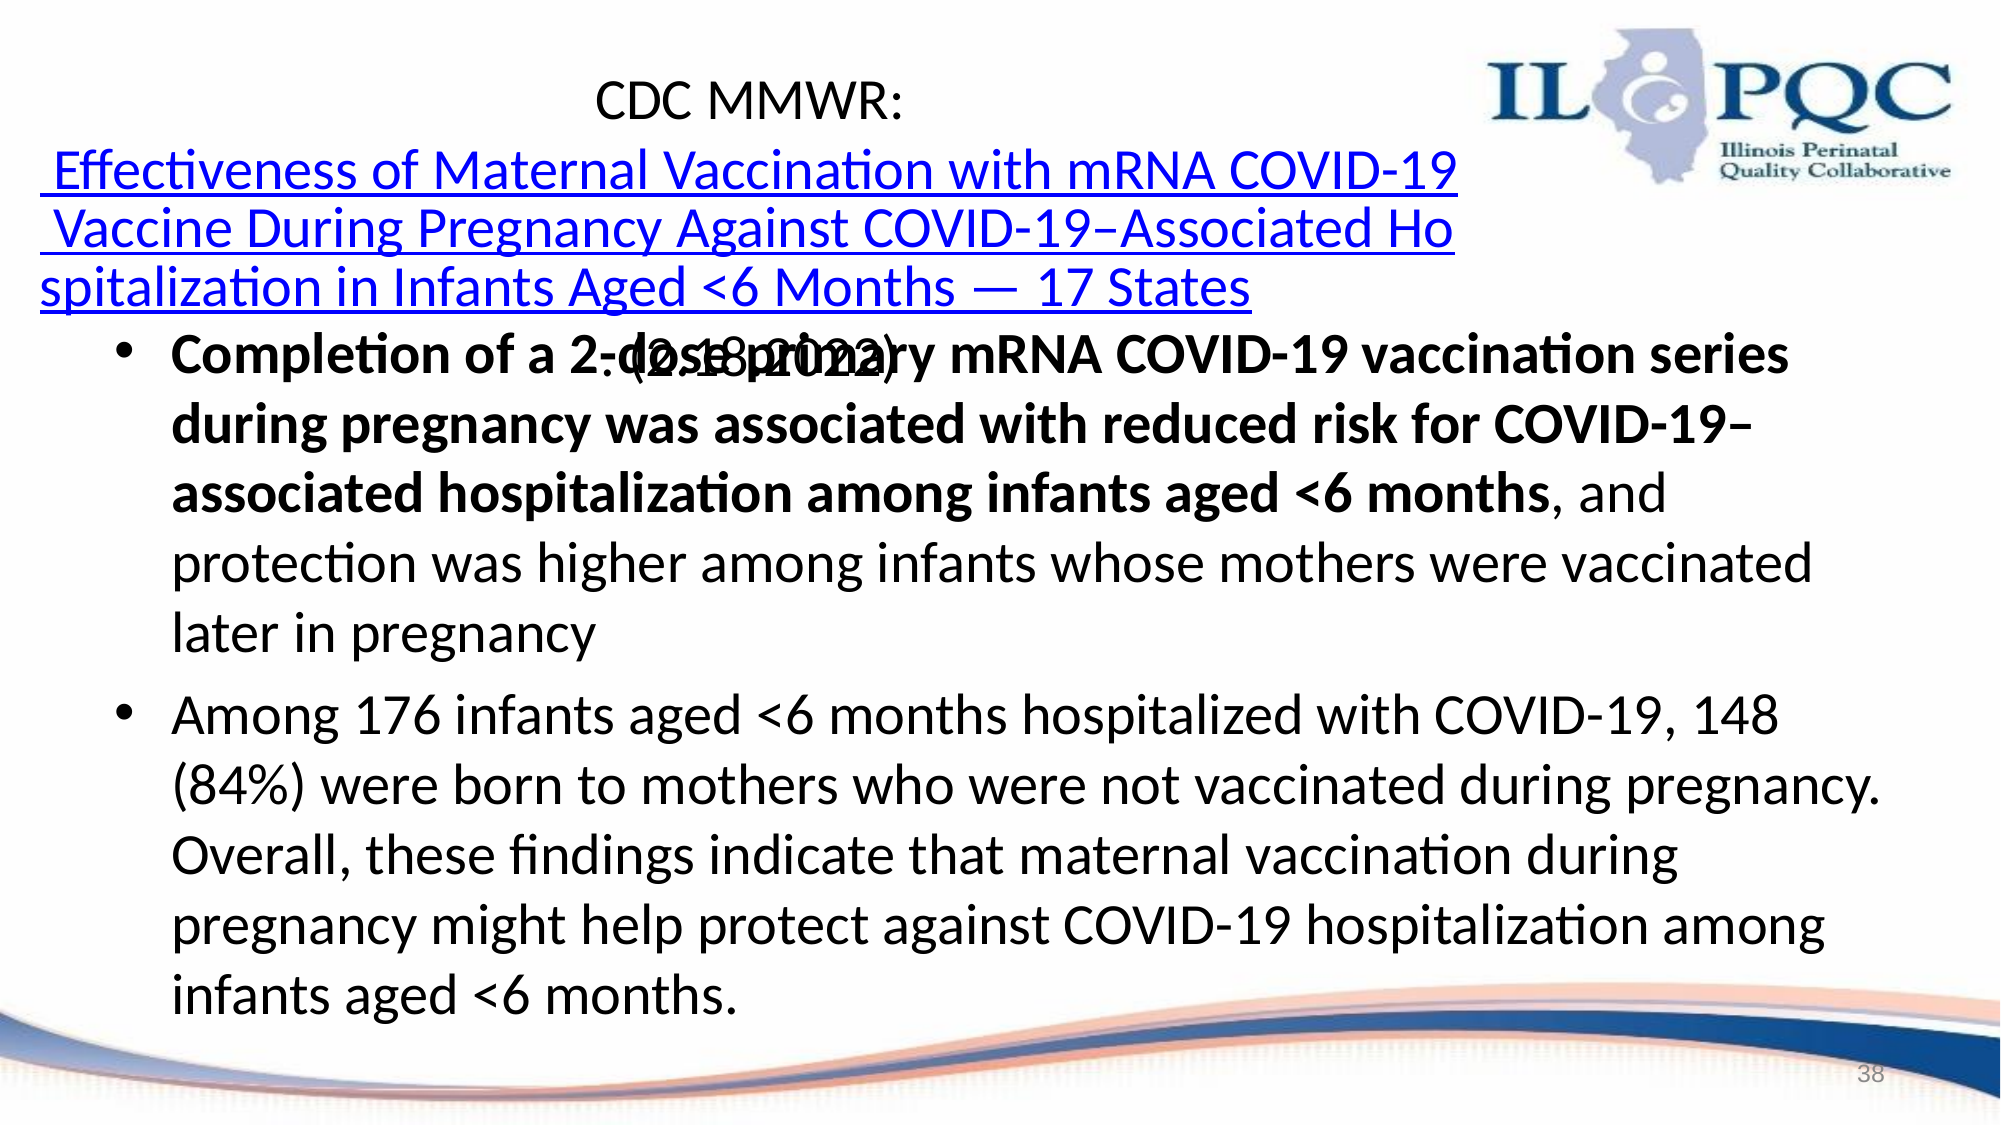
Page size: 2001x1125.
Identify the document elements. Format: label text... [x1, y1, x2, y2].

slide_number 38 [1433, 1042, 1900, 1103]
list Completion of a 2-dose primary mRNA COVID-19 vaccination series during pregnancy was associated with reduced risk for COVID-19–associated hospitalization among infants aged <6 months, and protection was higher among infants whose mothers were vaccinated later in pregnancy Among 176 infants aged <6 months hospitalized with COVID-19, 148 (84%) were born to mothers who were not vaccinated during pregnancy. Overall, these findings indicate that maternal vaccination during pregnancy might help protect against COVID-19 hospitalization among infants aged <6 months. [99, 307, 1900, 1050]
picture [0, 0, 2001, 1125]
title CDC MMWR: Effectiveness of Maternal Vaccination with mRNA COVID-19 Vaccine During Pregnancy Against COVID-19–Associated Hospitalization in Infants Aged <6 Months — 17 States. (2.18.2022) [24, 107, 1475, 295]
